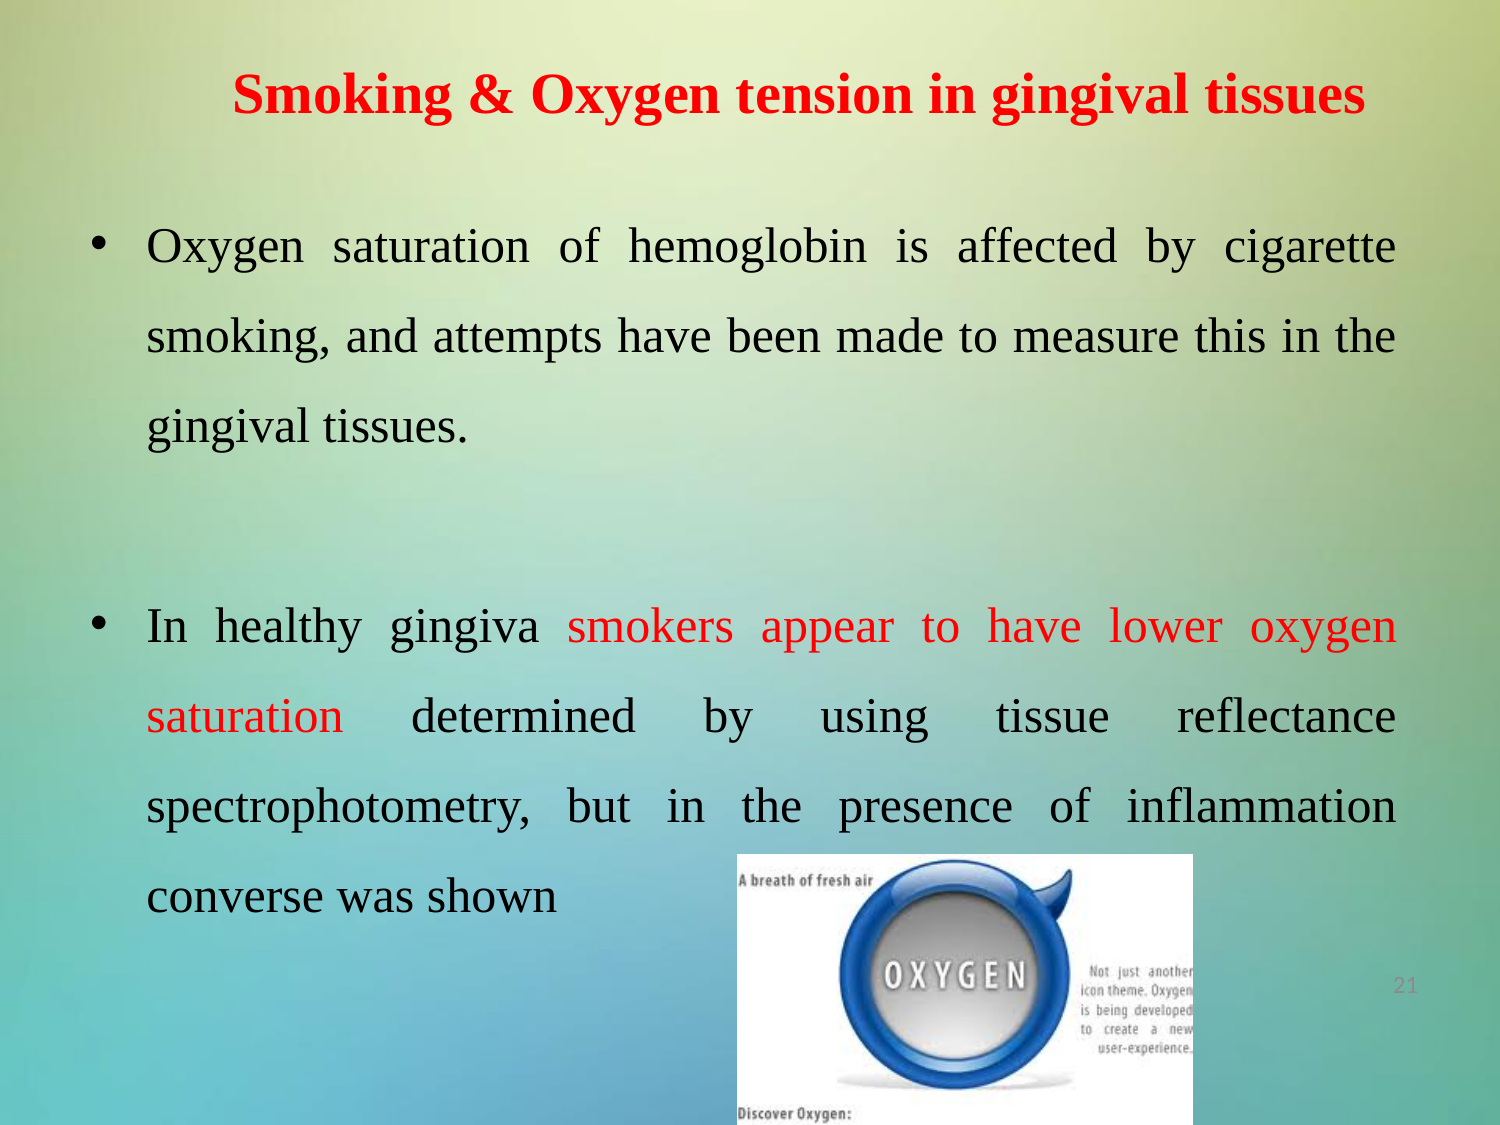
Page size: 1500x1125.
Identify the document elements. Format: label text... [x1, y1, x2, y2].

list Oxygen saturation of hemoglobin is affected by cigarette smoking, and attempts have been made to measure this in the gingival tissues. In healthy gingiva smokers appear to have lower oxygen saturation determined by using tissue reflectance spectrophotometry, but in the presence of inflammation converse was shown [75, 174, 1413, 1062]
title Smoking & Oxygen tension in gingival tissues [125, 0, 1475, 185]
picture [0, 0, 1500, 1125]
slide_number 21 [1333, 940, 1434, 1027]
